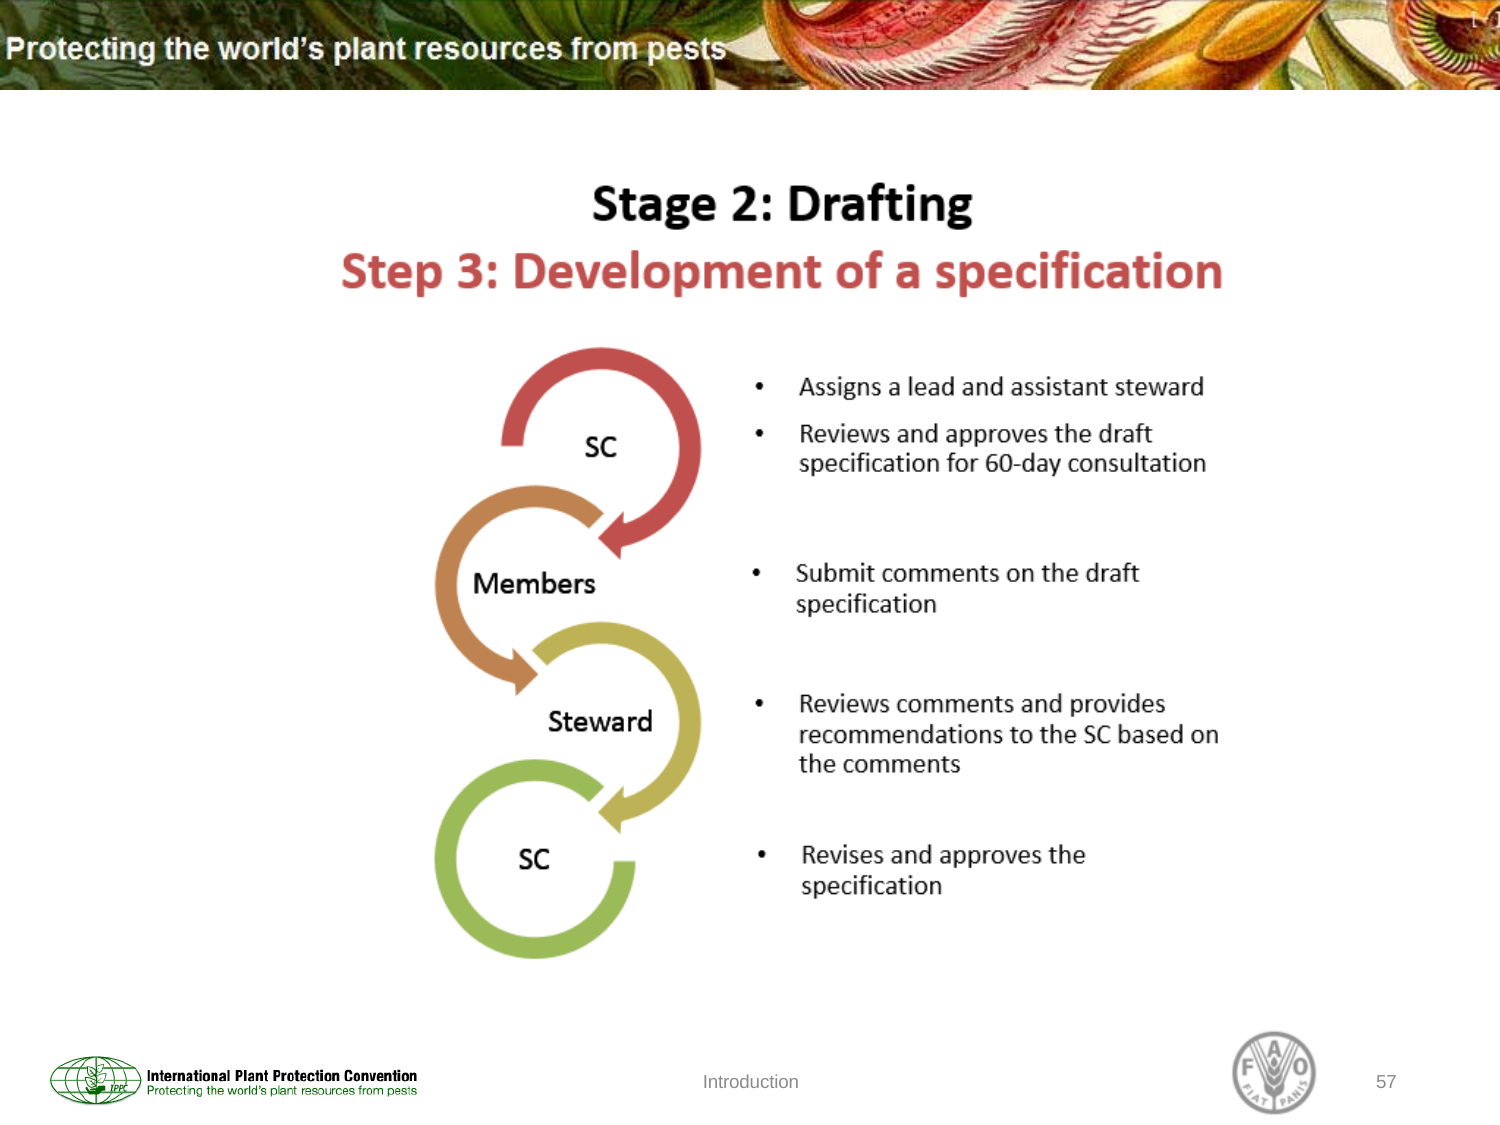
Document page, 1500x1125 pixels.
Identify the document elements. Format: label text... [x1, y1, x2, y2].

picture [46, 1053, 423, 1108]
picture [274, 158, 1278, 985]
picture [0, 0, 1500, 90]
slide_number 57 [1059, 746, 1397, 1125]
footer Introduction [496, 985, 1004, 1125]
